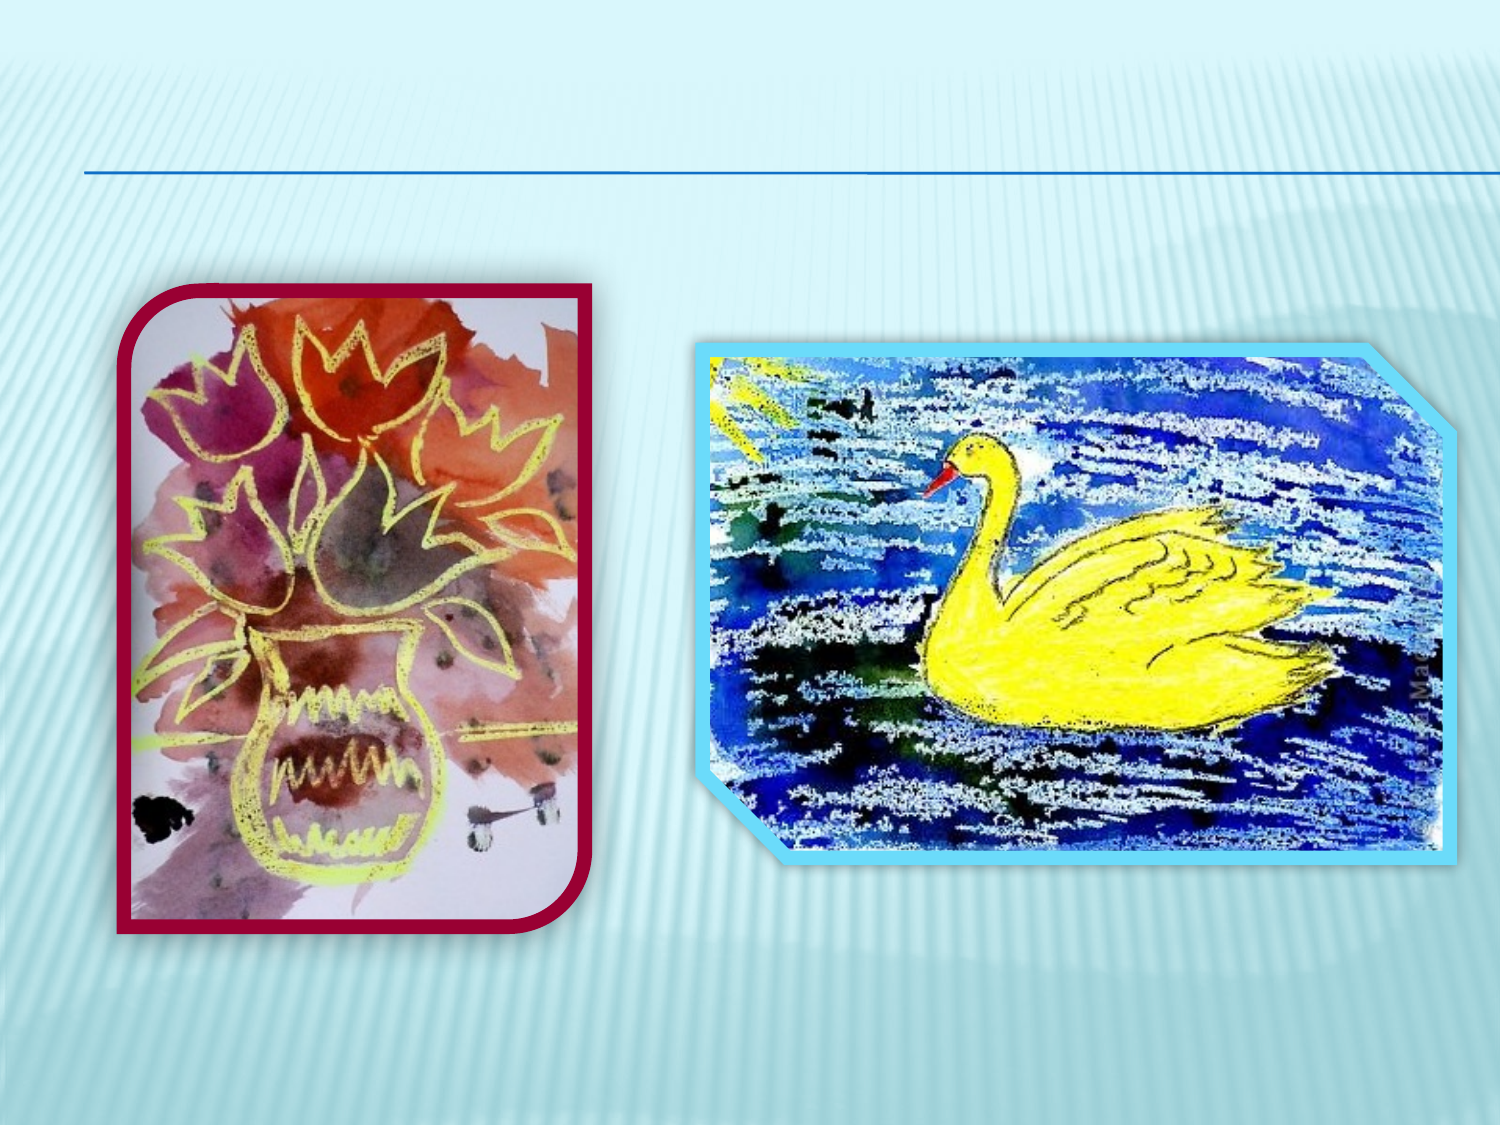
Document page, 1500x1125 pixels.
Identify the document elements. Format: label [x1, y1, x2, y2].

picture [702, 349, 1451, 859]
list [123, 290, 586, 928]
